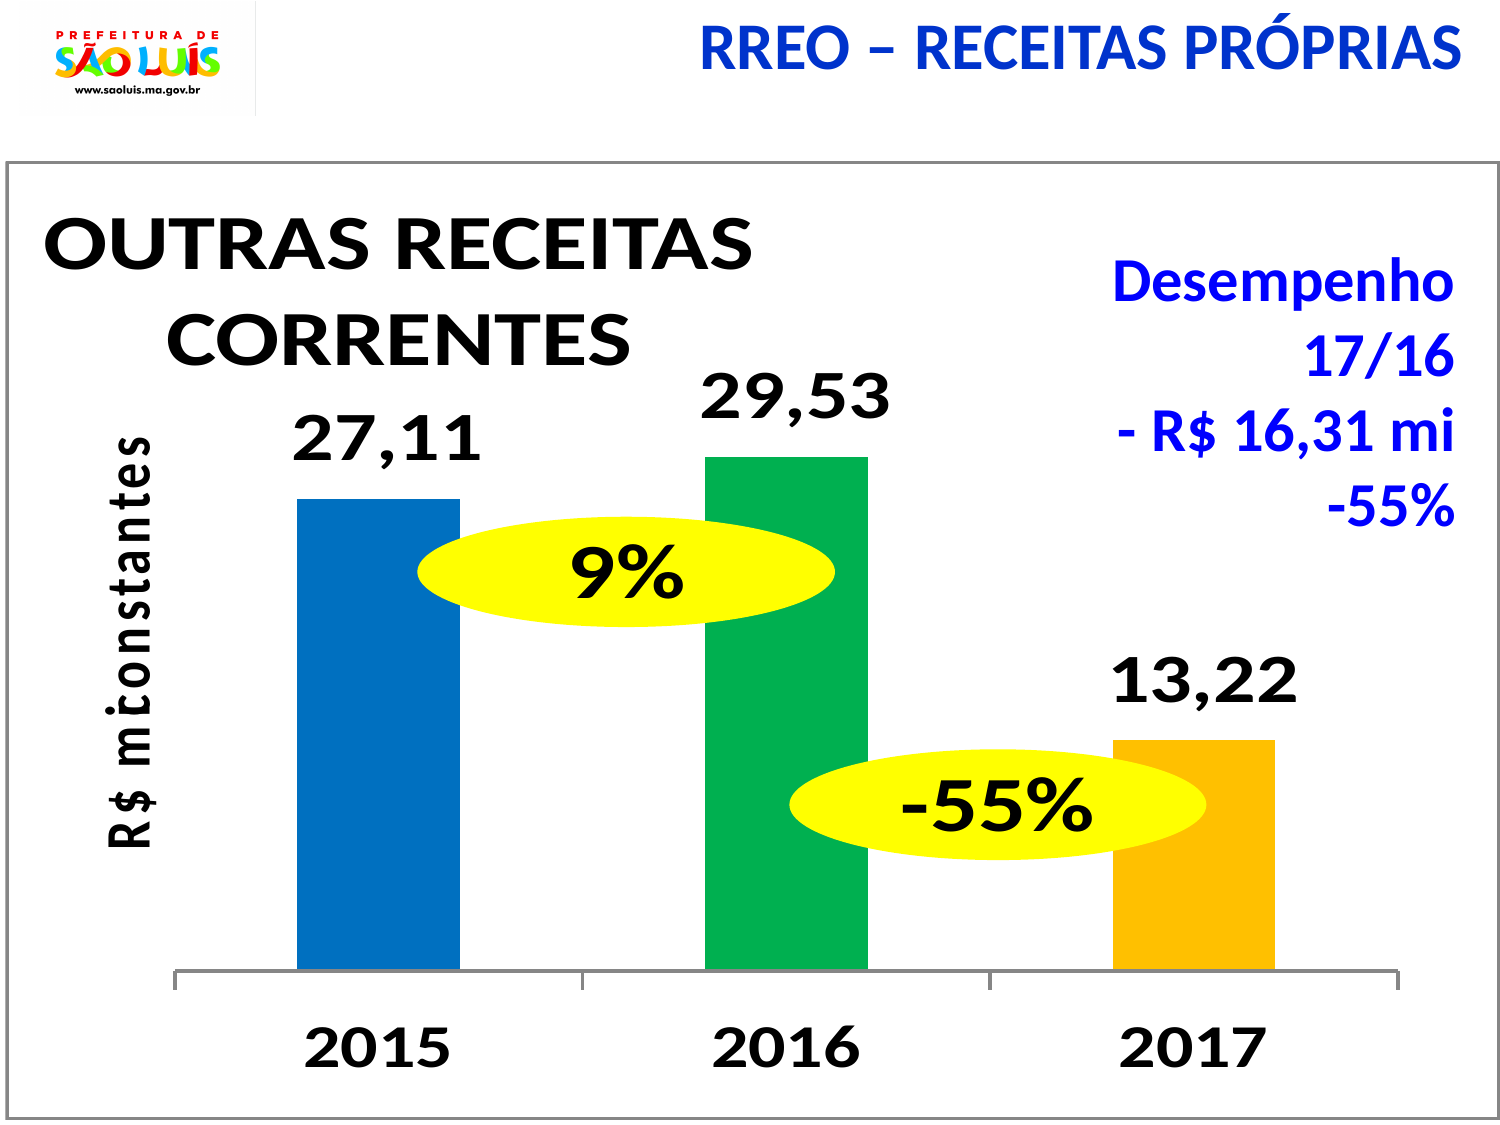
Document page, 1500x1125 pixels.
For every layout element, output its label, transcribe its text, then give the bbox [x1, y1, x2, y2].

picture [19, 1, 256, 117]
text_box RREO – RECEITAS PRÓPRIAS [253, 0, 1479, 91]
picture [5, 160, 1500, 1120]
